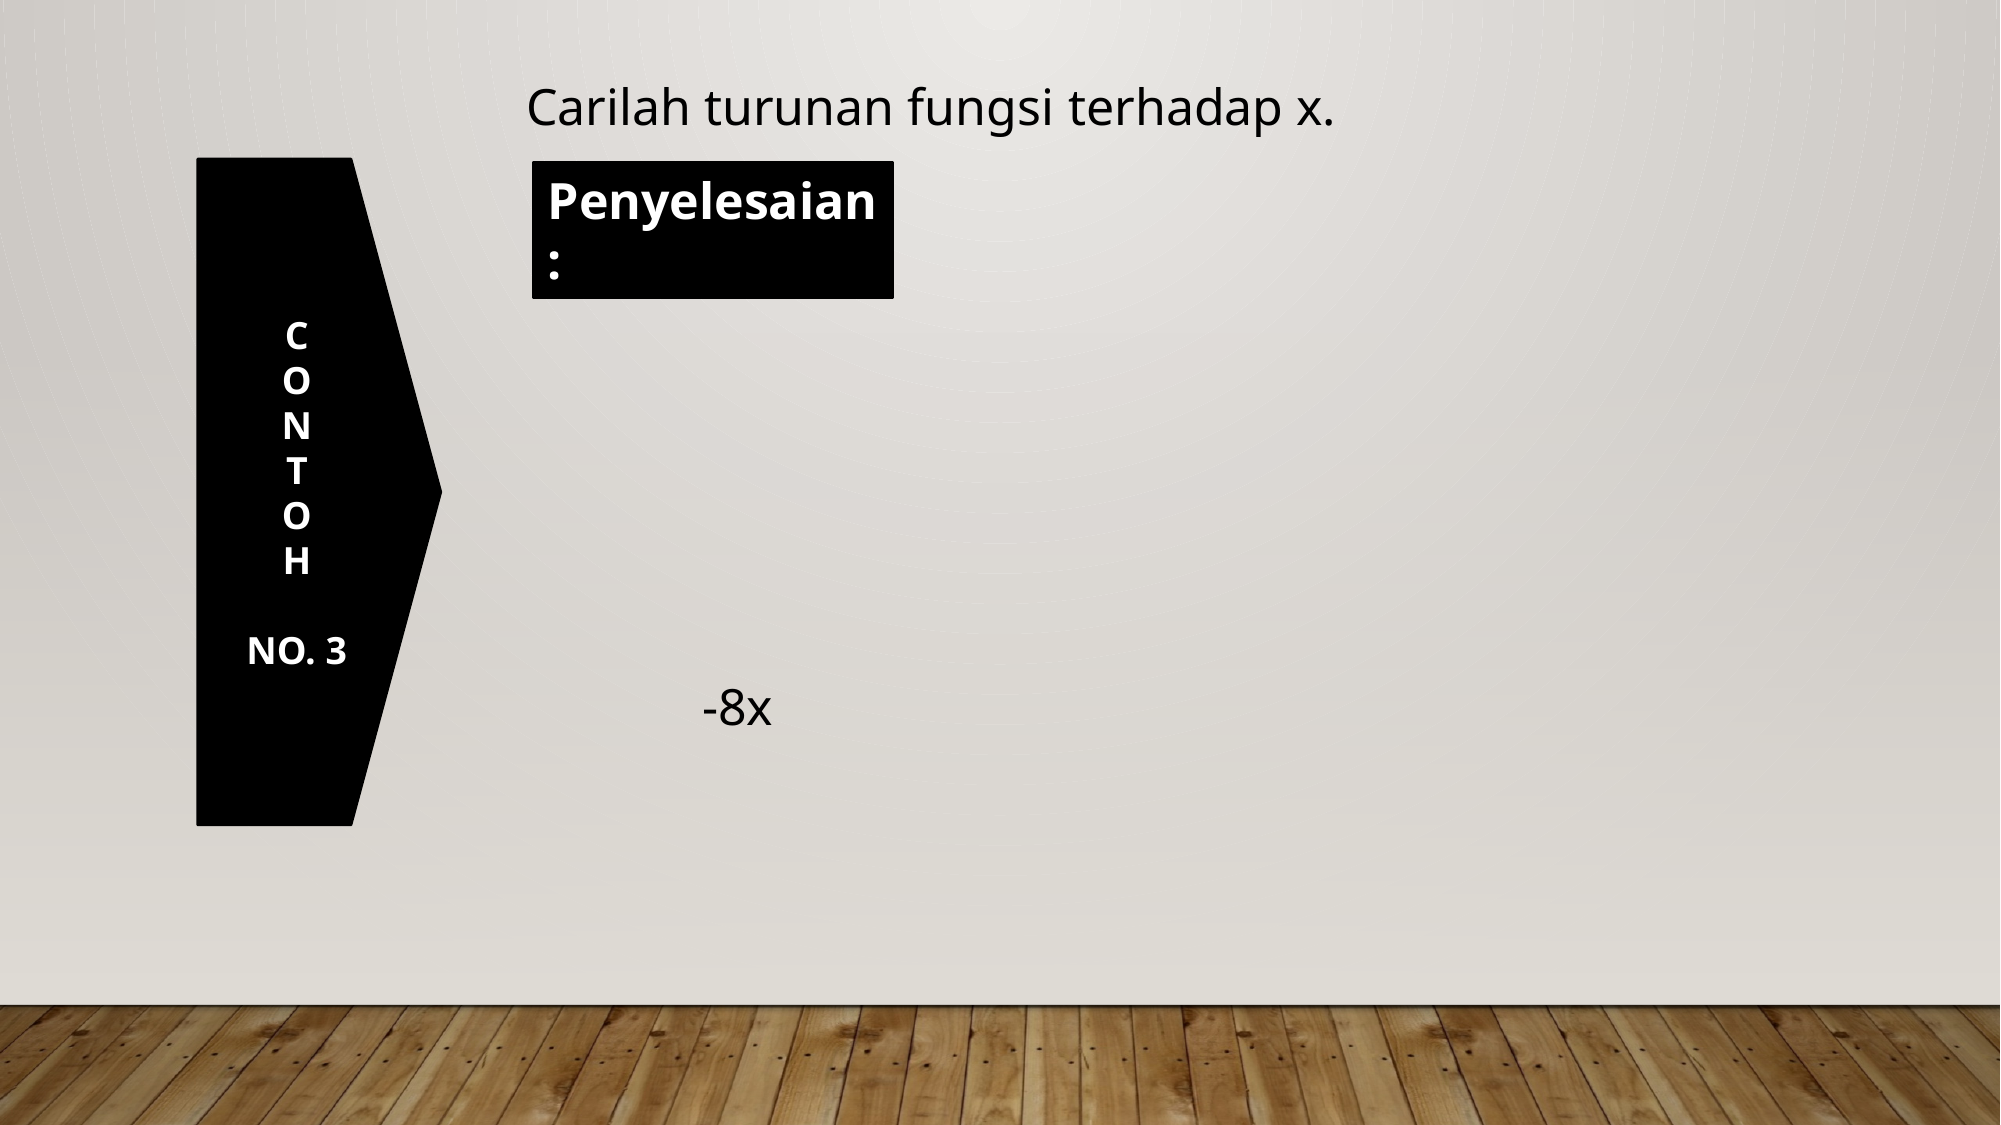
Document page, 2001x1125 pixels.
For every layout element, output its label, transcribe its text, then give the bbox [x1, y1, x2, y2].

text_box Penyelesaian : [532, 161, 894, 299]
picture [0, 1005, 2000, 1125]
text_box C O N T O H NO. 3 [196, 157, 443, 827]
